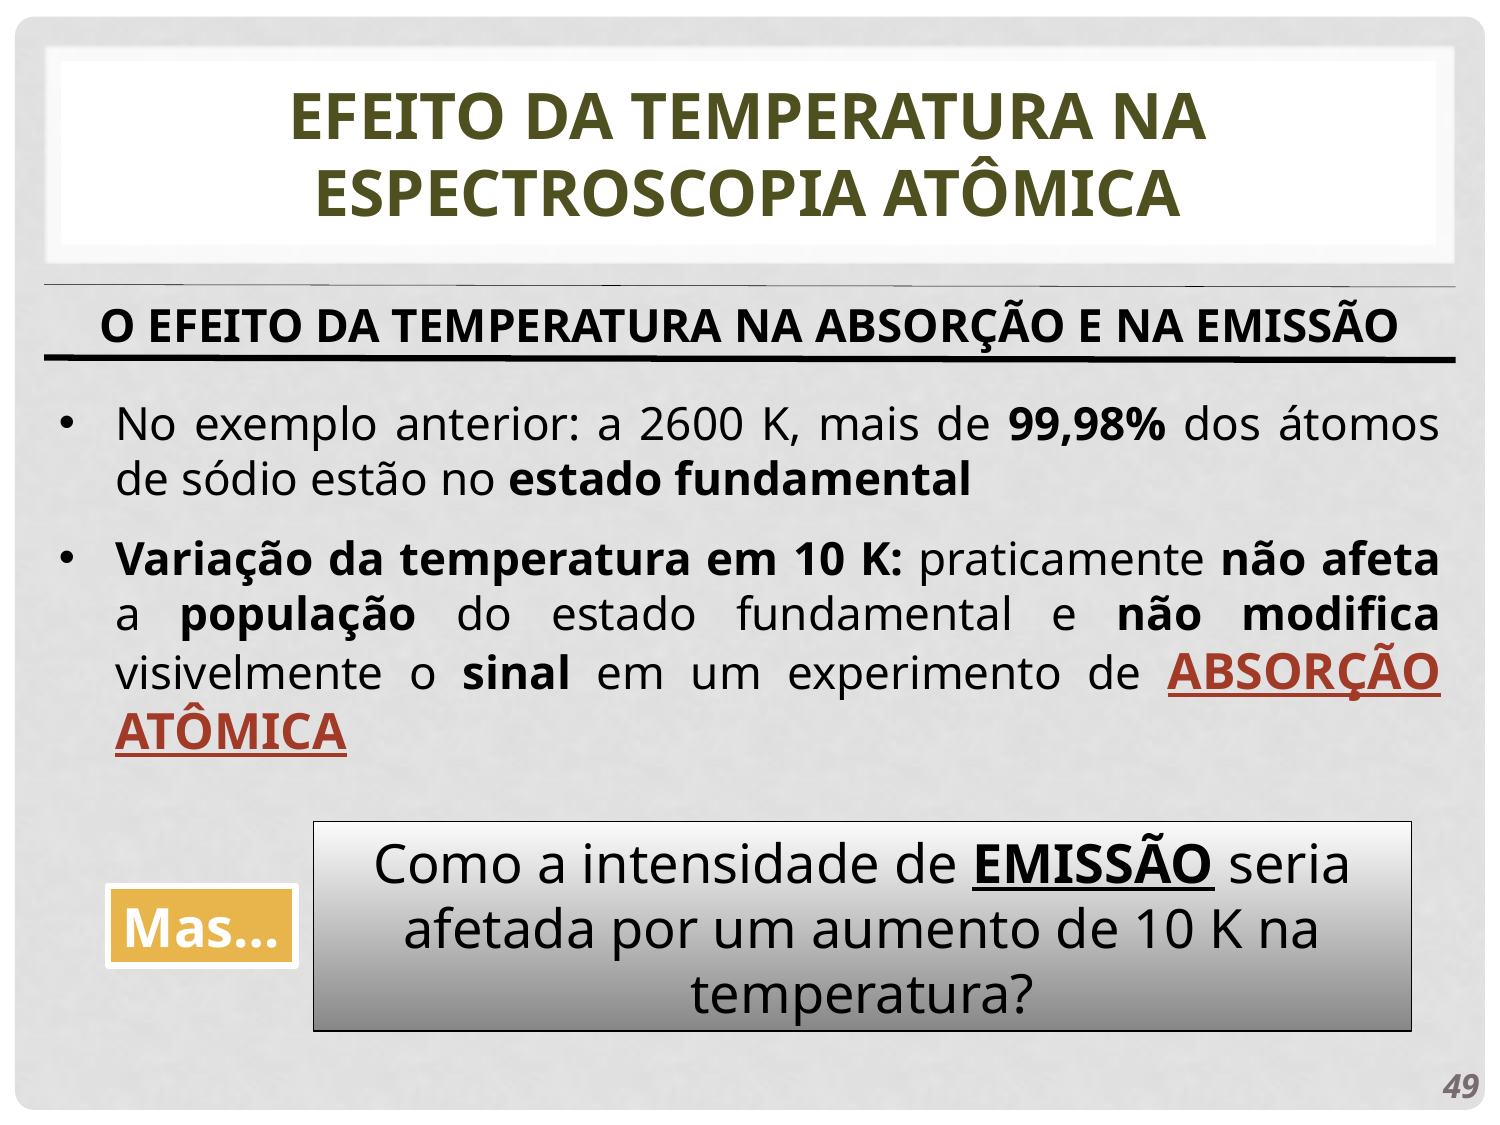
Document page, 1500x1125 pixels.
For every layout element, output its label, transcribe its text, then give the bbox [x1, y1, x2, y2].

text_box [43, 284, 1456, 288]
title Efeito da temperatura na espectroscopia atômica [69, 66, 1425, 238]
text_box O EFEITO DA TEMPERATURA NA ABSORÇÃO E NA EMISSÃO [51, 289, 1449, 356]
text_box Como a intensidade de EMISSÃO seria afetada por um aumento de 10 K na temperatura? [313, 821, 1412, 1032]
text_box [43, 357, 1456, 361]
text_box Mas… [105, 883, 299, 969]
text_box 49 [1428, 1058, 1495, 1113]
text_box No exemplo anterior: a 2600 K, mais de 99,98% dos átomos de sódio estão no estado fundamental Variação da temperatura em 10 K: praticamente não afeta a população do estado fundamental e não modifica visivelmente o sinal em um experimento de ABSORÇÃO ATÔMICA [44, 387, 1456, 767]
